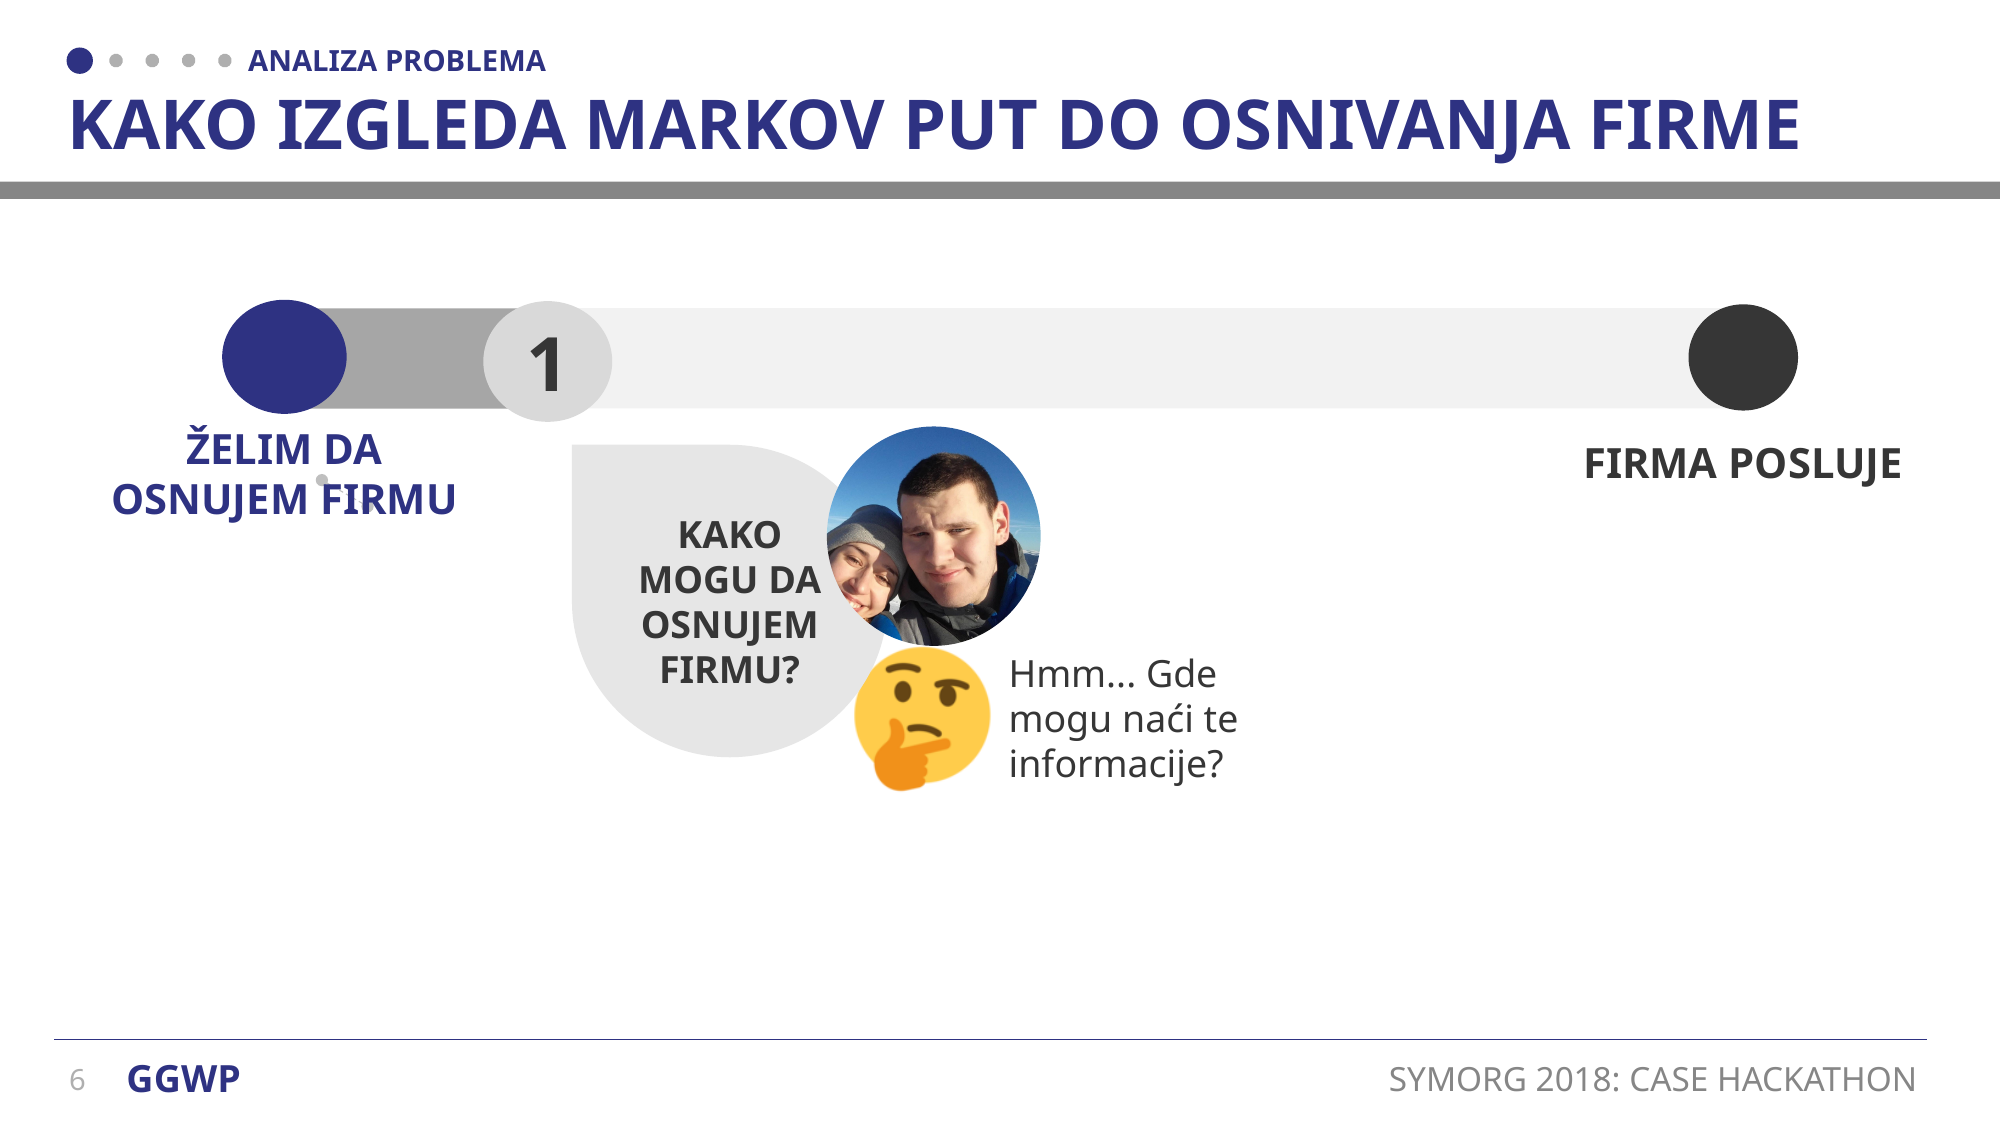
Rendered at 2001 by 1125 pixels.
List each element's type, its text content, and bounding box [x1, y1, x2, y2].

text_box Hmm... Gde mogu naći te informacije? [1015, 643, 1297, 793]
text_box KAKO MOGU DA OSNUJEM FIRMU? [570, 507, 830, 759]
title KAKO IZGLEDA MARKOV PUT DO OSNIVANJA FIRME [52, 86, 1948, 173]
picture [826, 426, 1041, 808]
text_box ŽELIM DA OSNUJEM FIRMU [89, 415, 480, 531]
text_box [222, 299, 1798, 507]
text_box FIRMA POSLUJE [1798, 429, 1965, 494]
